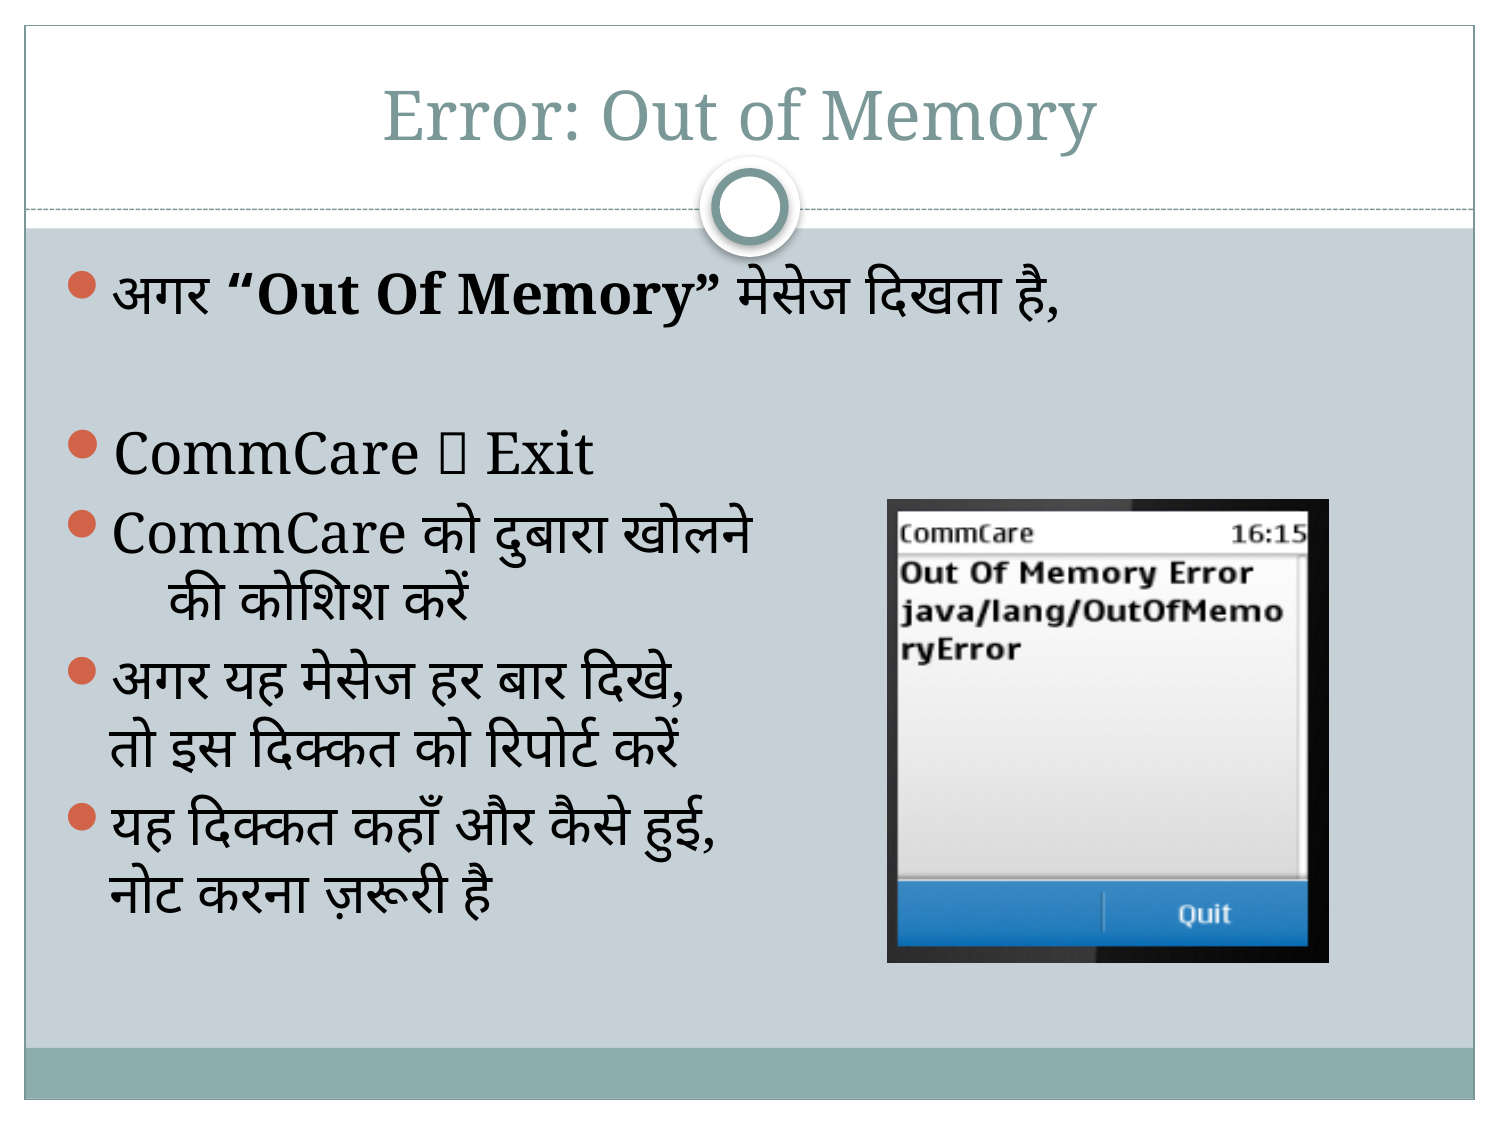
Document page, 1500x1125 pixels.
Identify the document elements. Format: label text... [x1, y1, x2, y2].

picture [887, 499, 1329, 963]
title Error: Out of Memory [49, 37, 1450, 162]
list अगर “Out Of Memory” मेसेज दिखता है, CommCare  Exit CommCare को दुबारा खोलने की कोशिश करें अगर यह मेसेज हर बार दिखे, तो इस दिक्कत को रिपोर्ट करें यह दिक्कत कहाँ और कैसे हुई, नोट करना ज़रूरी है [49, 250, 1445, 1001]
